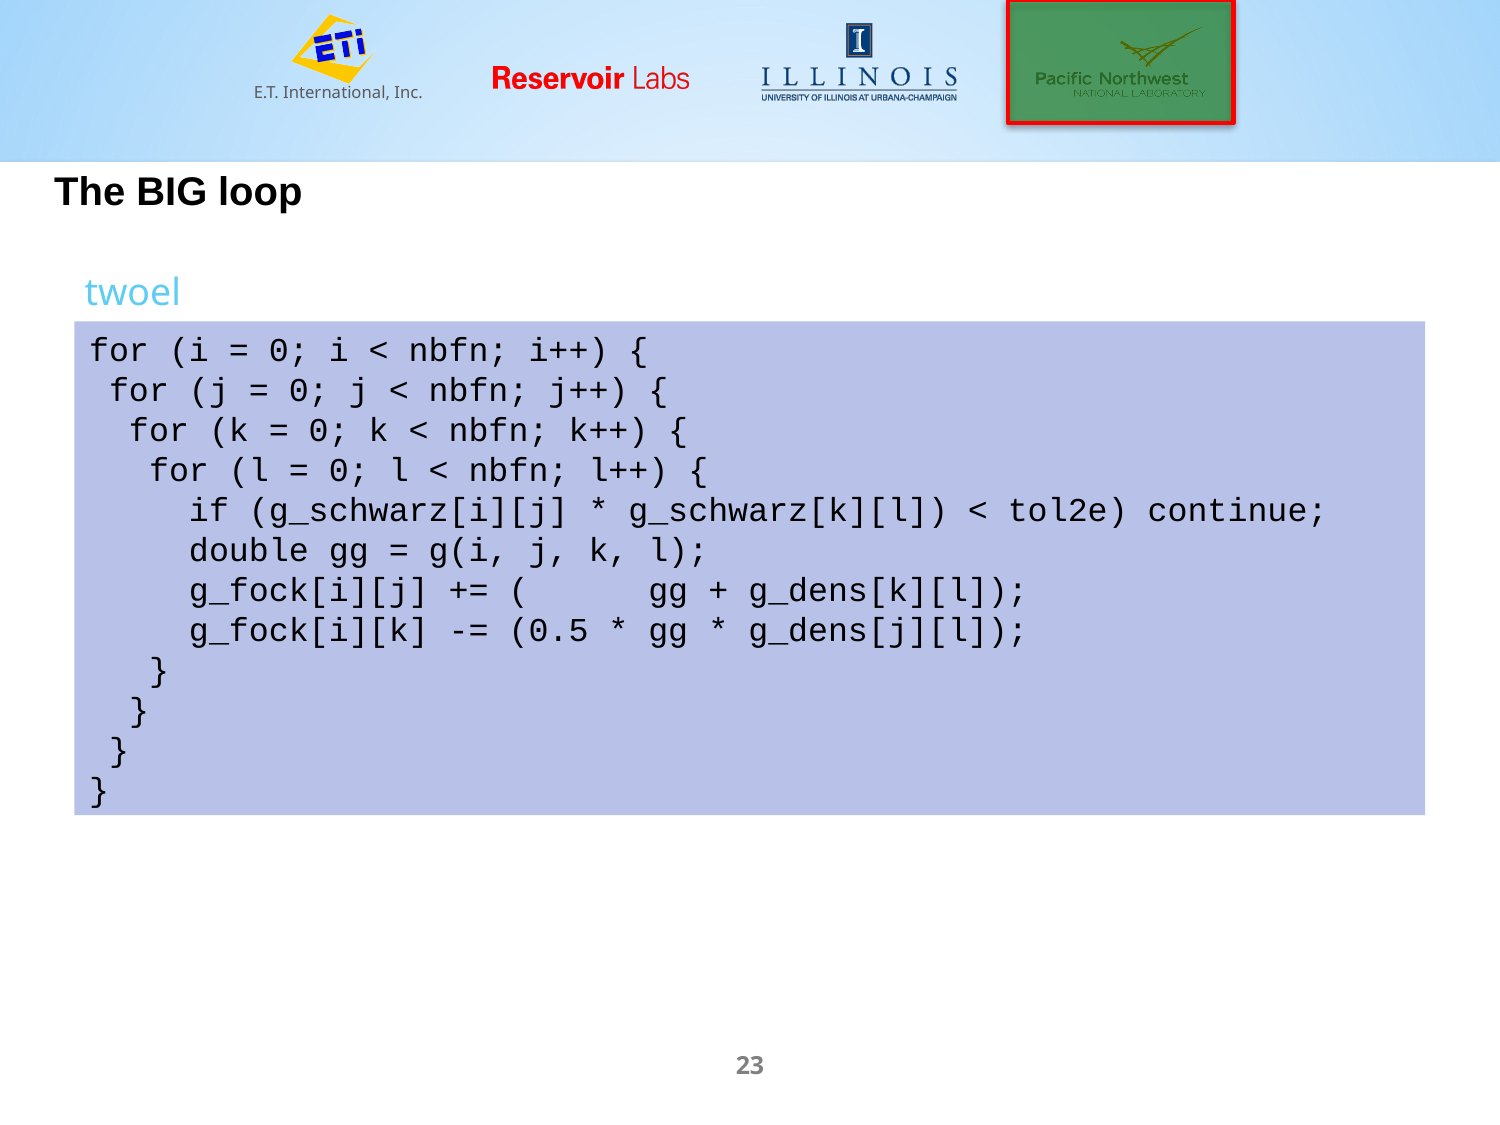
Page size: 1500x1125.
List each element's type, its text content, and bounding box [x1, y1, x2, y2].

text_box for (i = 0; i < nbfn; i++) { for (j = 0; j < nbfn; j++) { for (k = 0; k < nbfn; k++) { for (l = 0; l < nbfn; l++) { if (g_schwarz[i][j] * g_schwarz[k][l]) < tol2e) continue; double gg = g(i, j, k, l); g_fock[i][j] += ( gg + g_dens[k][l]); g_fock[i][k] -= (0.5 * gg * g_dens[j][l]); } } } } [74, 321, 1426, 816]
slide_number 23 [702, 1036, 798, 1097]
title The BIG loop [39, 158, 1127, 222]
text_box [1007, 0, 1234, 124]
picture [291, 14, 377, 84]
picture [761, 23, 957, 101]
text_box twoel [69, 260, 197, 321]
picture [493, 66, 689, 89]
